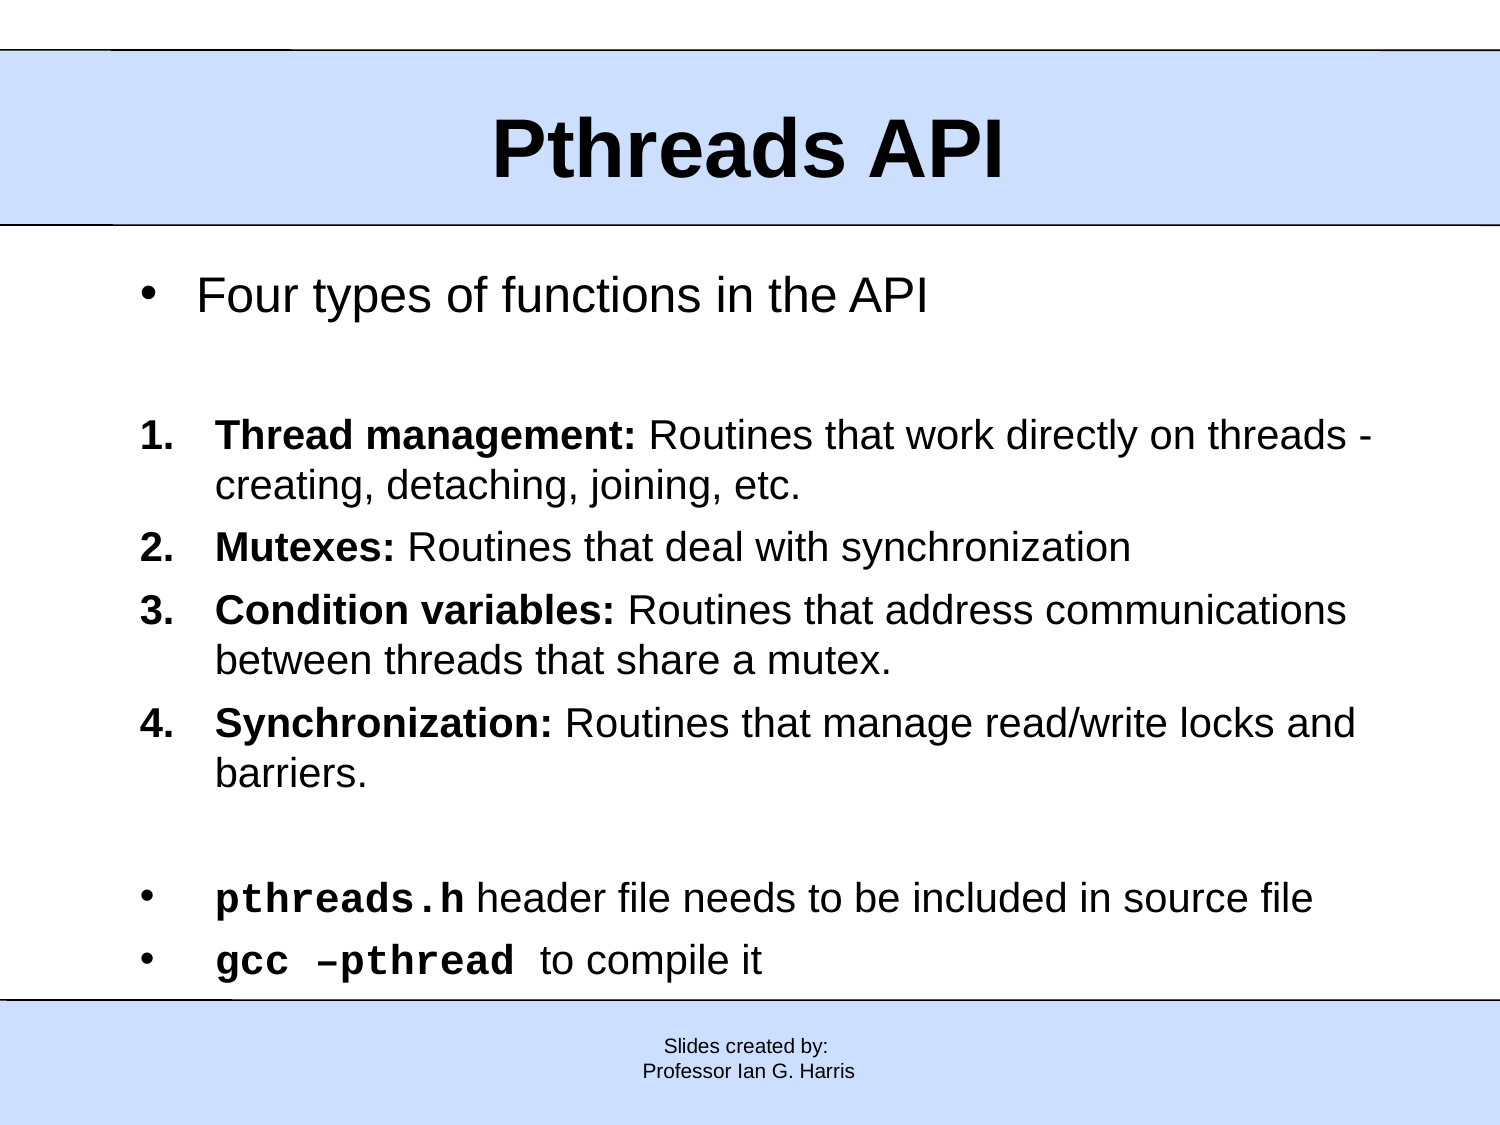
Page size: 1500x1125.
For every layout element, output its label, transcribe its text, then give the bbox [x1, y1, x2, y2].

text_box Four types of functions in the API Thread management: Routines that work directly on threads - creating, detaching, joining, etc. Mutexes: Routines that deal with synchronization Condition variables: Routines that address communications between threads that share a mutex. Synchronization: Routines that manage read/write locks and barriers. pthreads.h header file needs to be included in source file gcc –pthread to compile it [125, 255, 1394, 991]
footer Slides created by: Professor Ian G. Harris [512, 1024, 986, 1099]
title Pthreads API [112, 35, 1386, 252]
